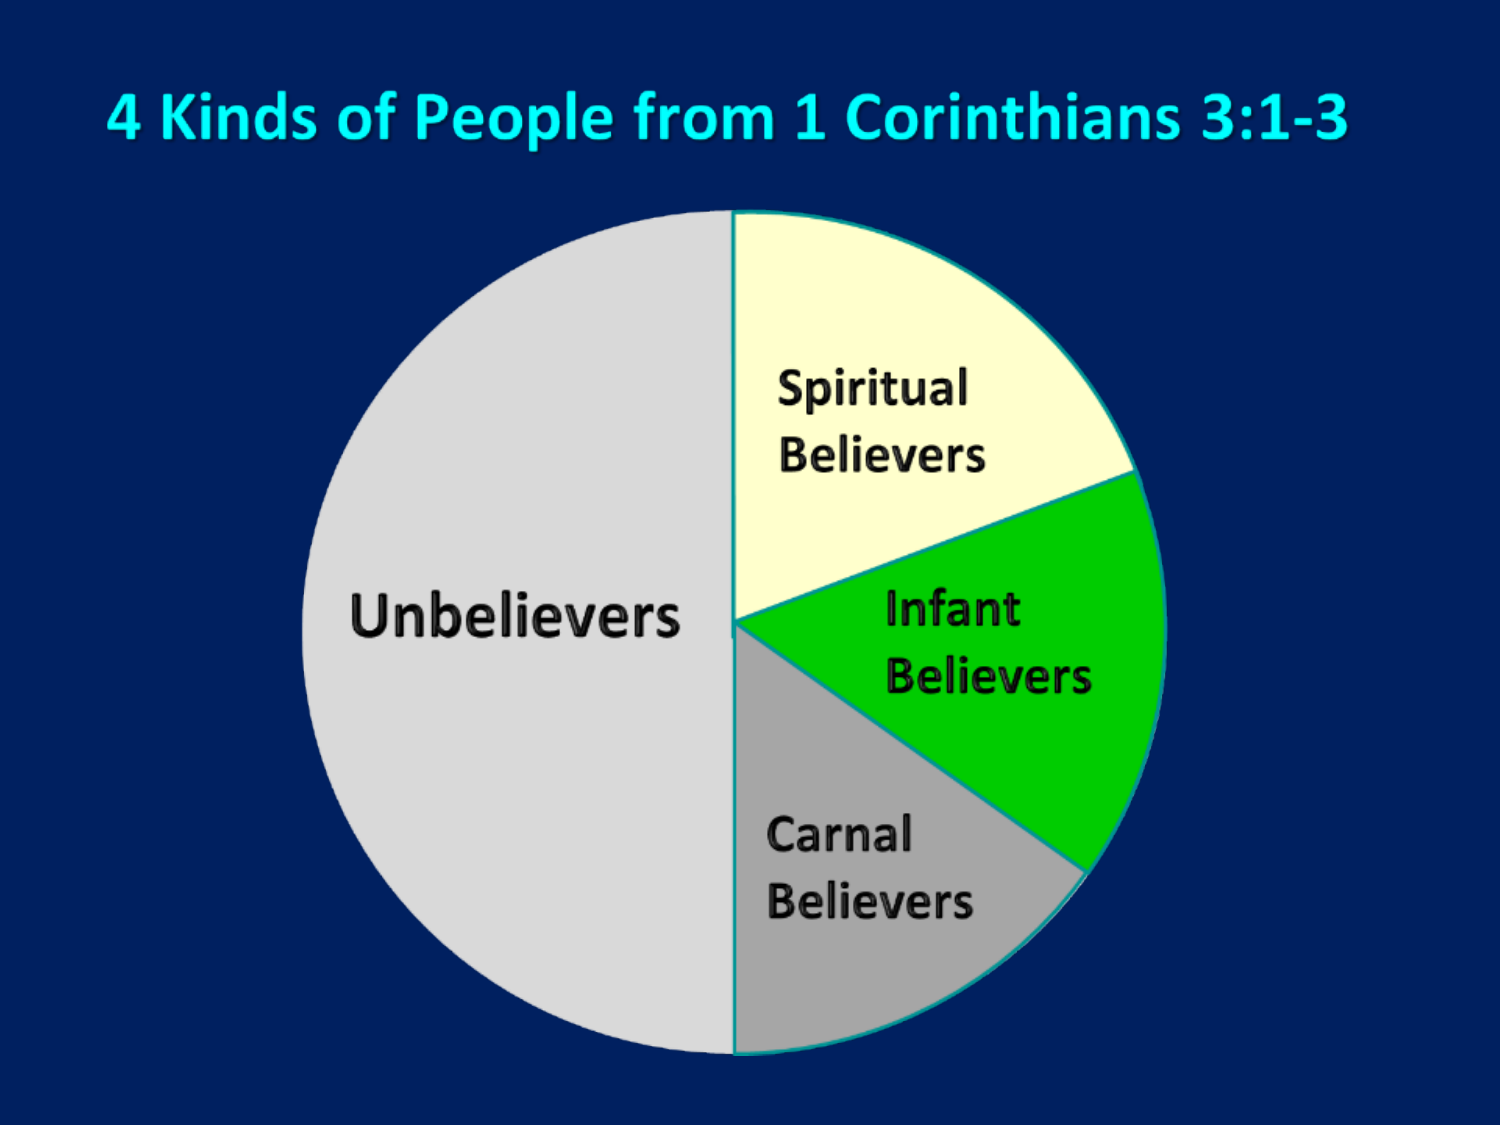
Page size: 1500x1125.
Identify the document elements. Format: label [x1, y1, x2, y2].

picture [62, 49, 1401, 1056]
